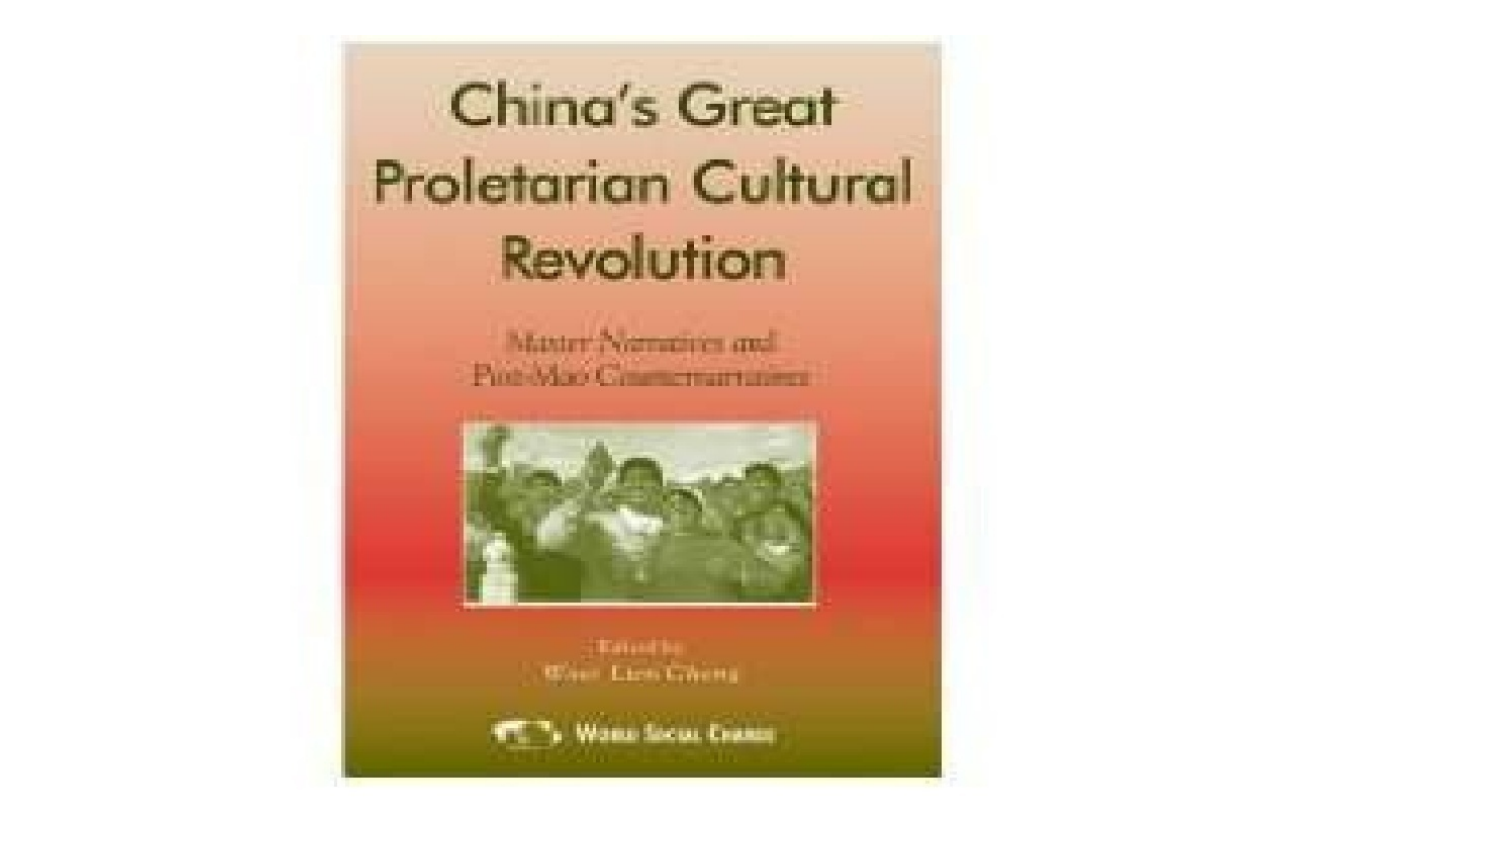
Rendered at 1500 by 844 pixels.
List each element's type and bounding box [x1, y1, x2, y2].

picture [129, 35, 1165, 812]
